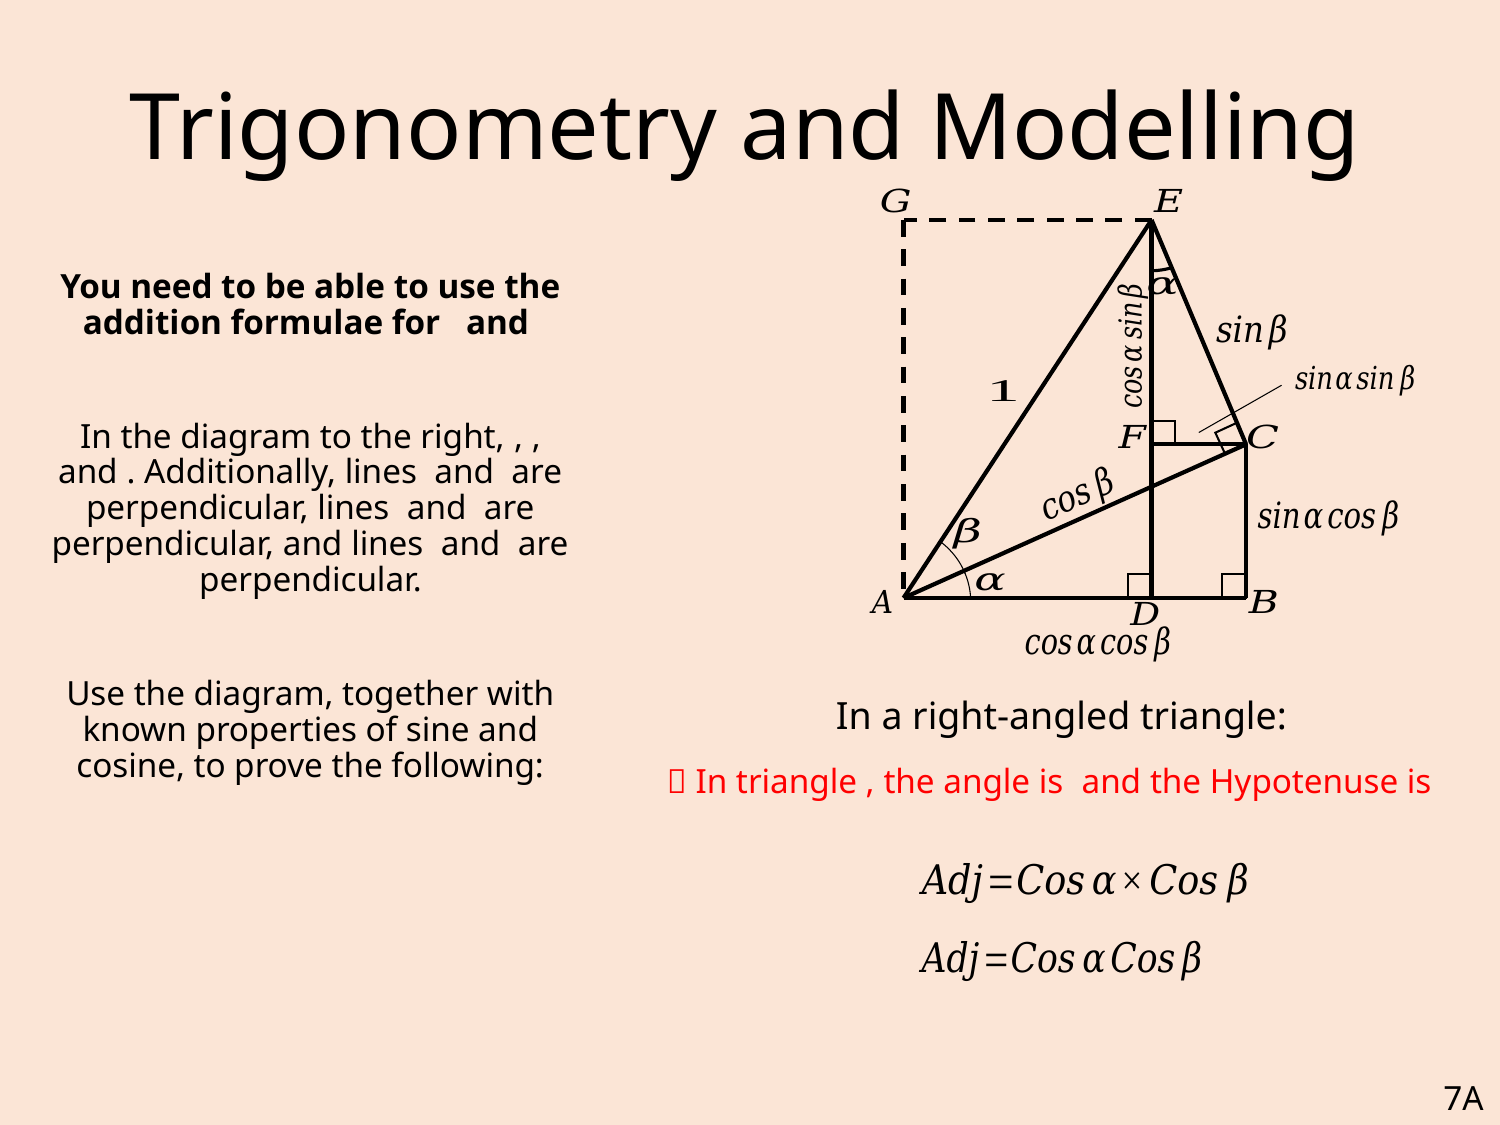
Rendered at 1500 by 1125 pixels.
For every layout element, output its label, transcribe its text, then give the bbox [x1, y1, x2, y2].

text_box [904, 220, 1151, 444]
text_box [1152, 444, 1247, 597]
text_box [1152, 219, 1247, 444]
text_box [1198, 385, 1282, 433]
text_box [895, 592, 904, 603]
text_box 7A [1428, 1069, 1500, 1125]
title Trigonometry and Modelling [98, 21, 1393, 239]
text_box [903, 444, 1151, 597]
